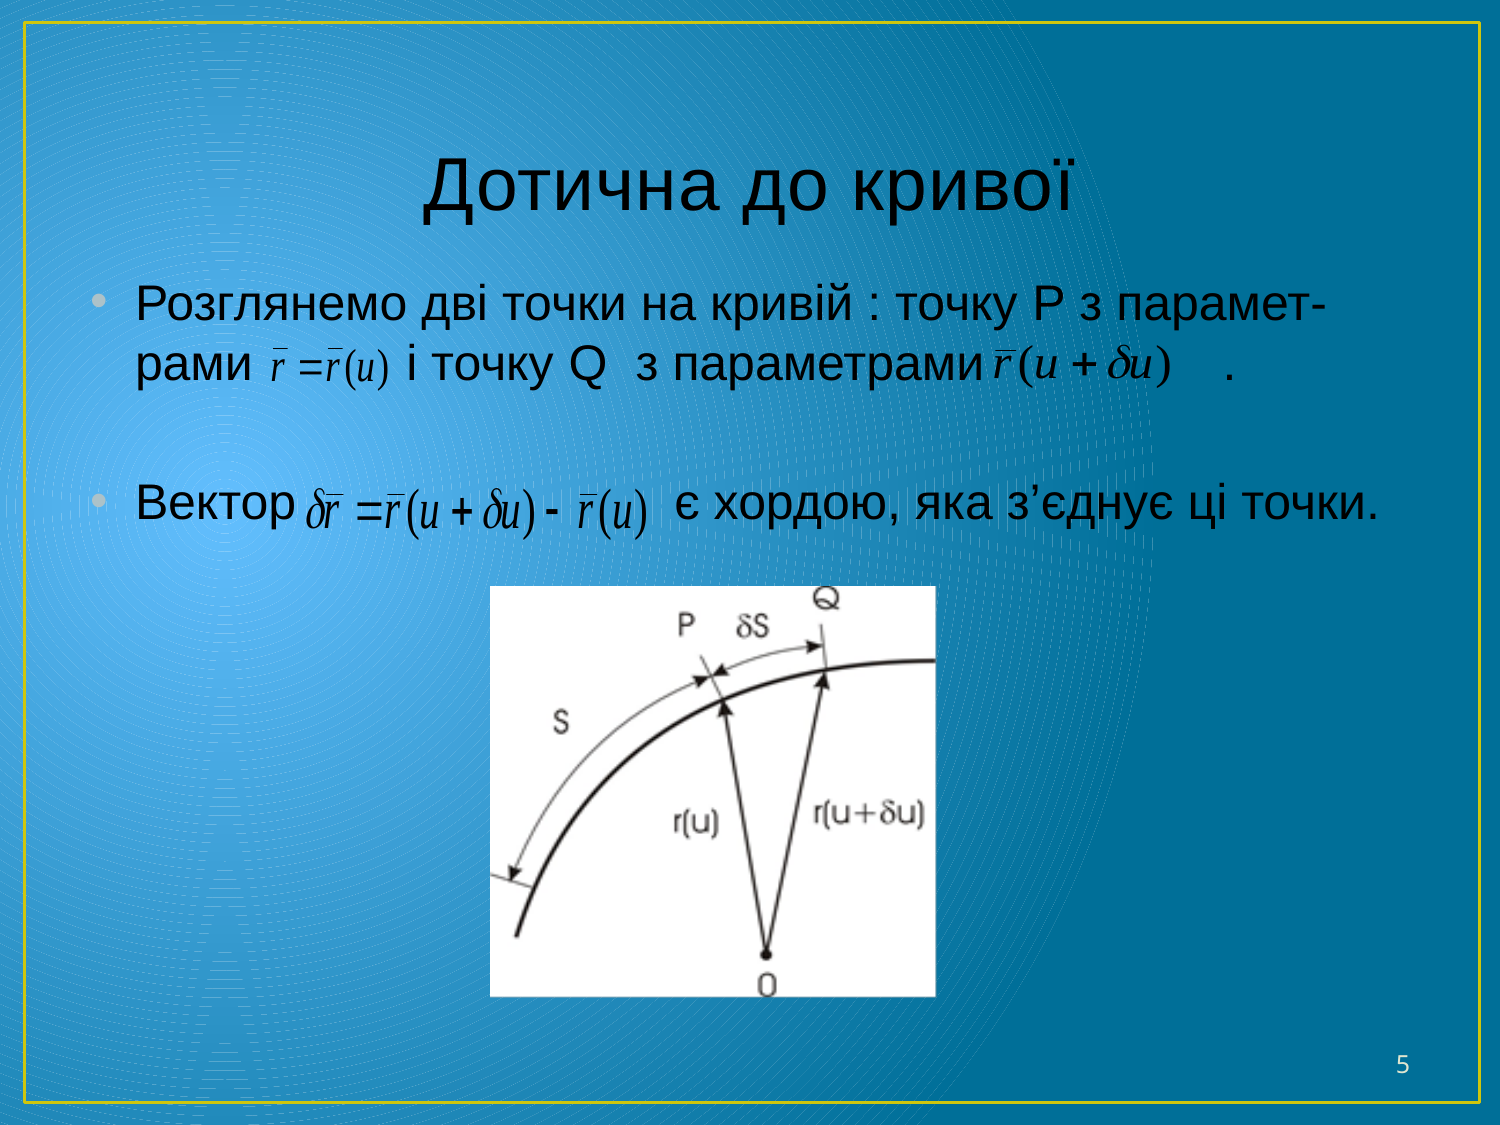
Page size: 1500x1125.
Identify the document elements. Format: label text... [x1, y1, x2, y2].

list Розглянемо дві точки на кривій : точку P з парамет-рами і точку Q з параметрами . Вектор є хордою, яка з’єднує ці точки. [75, 262, 1425, 1005]
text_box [300, 479, 656, 553]
slide_number 5 [1074, 1035, 1425, 1096]
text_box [985, 337, 1178, 400]
picture [489, 585, 940, 1000]
title Дотична до кривої [75, 45, 1425, 233]
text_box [265, 337, 396, 402]
